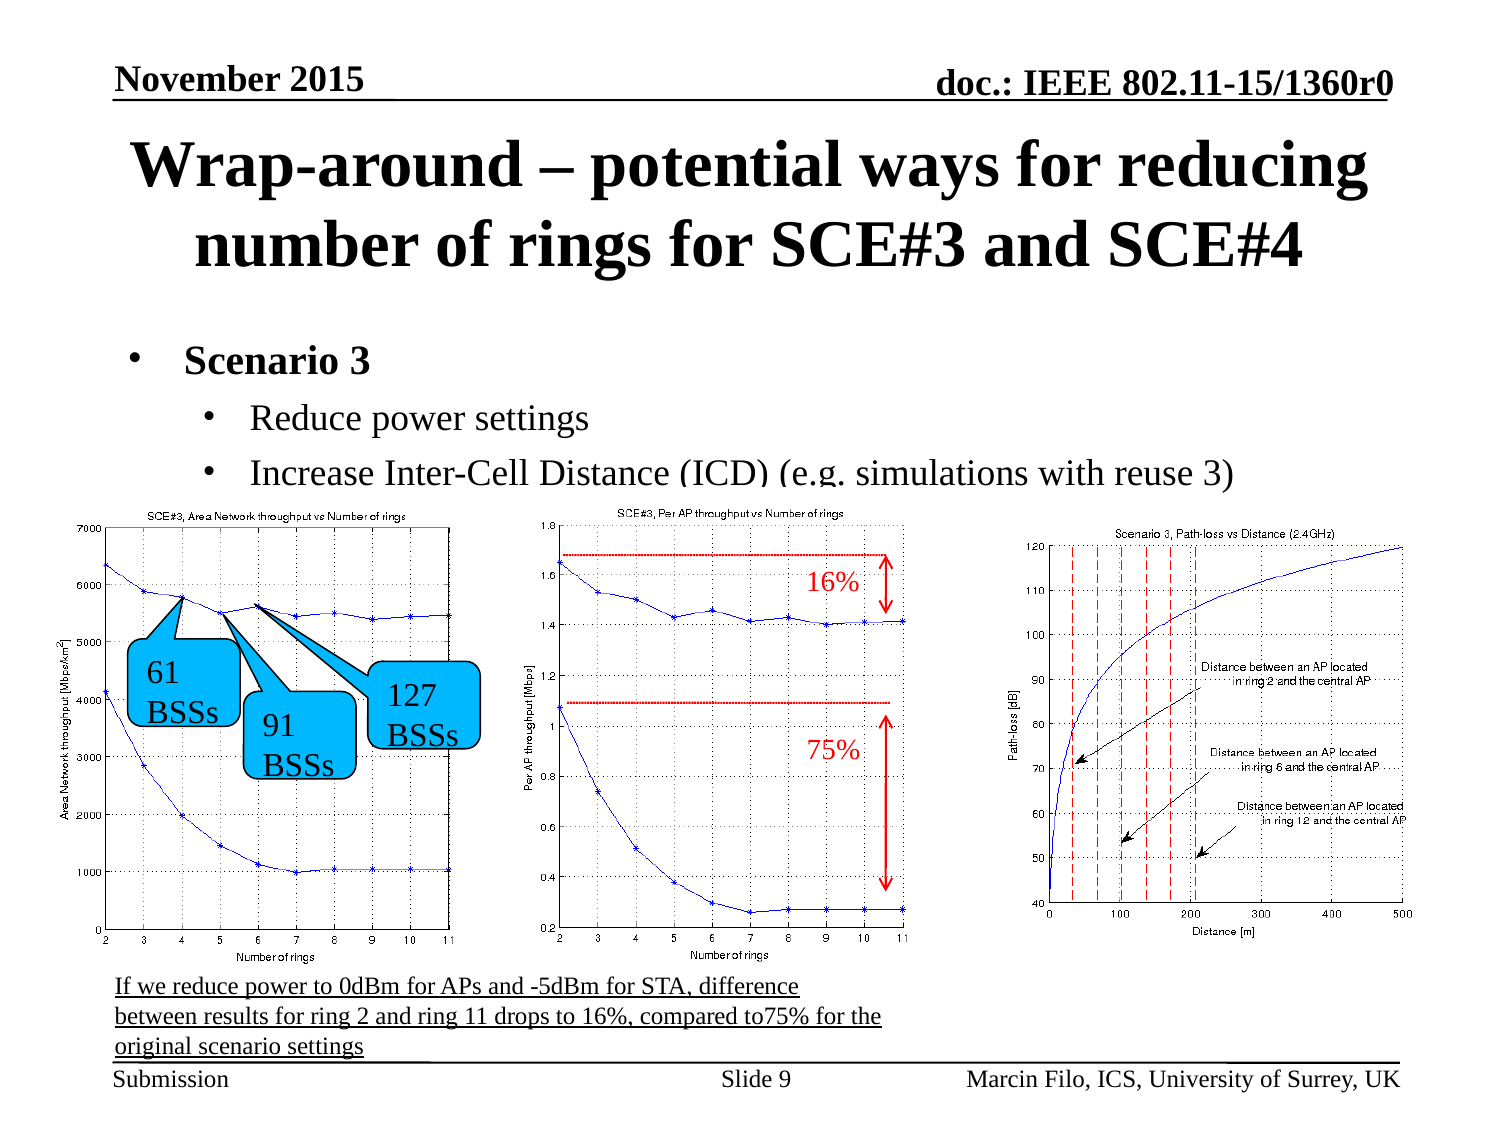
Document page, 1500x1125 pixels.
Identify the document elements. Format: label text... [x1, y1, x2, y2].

title Wrap-around – potential ways for reducing number of rings for SCE#3 and SCE#4 [112, 112, 1388, 288]
picture [46, 489, 491, 983]
list Scenario 3 Reduce power settings Increase Inter-Cell Distance (ICD) (e.g. simulations with reuse 3) [112, 324, 1388, 1001]
picture [989, 512, 1446, 951]
footer Marcin Filo, ICS, University of Surrey, UK [902, 1061, 1402, 1093]
text_box If we reduce power to 0dBm for APs and -5dBm for STA, difference between results for ring 2 and ring 11 drops to 16%, compared to75% for the original scenario settings [99, 986, 900, 1068]
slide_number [114, 54, 493, 100]
slide_number Slide 9 [712, 1068, 800, 1123]
picture [501, 487, 946, 981]
